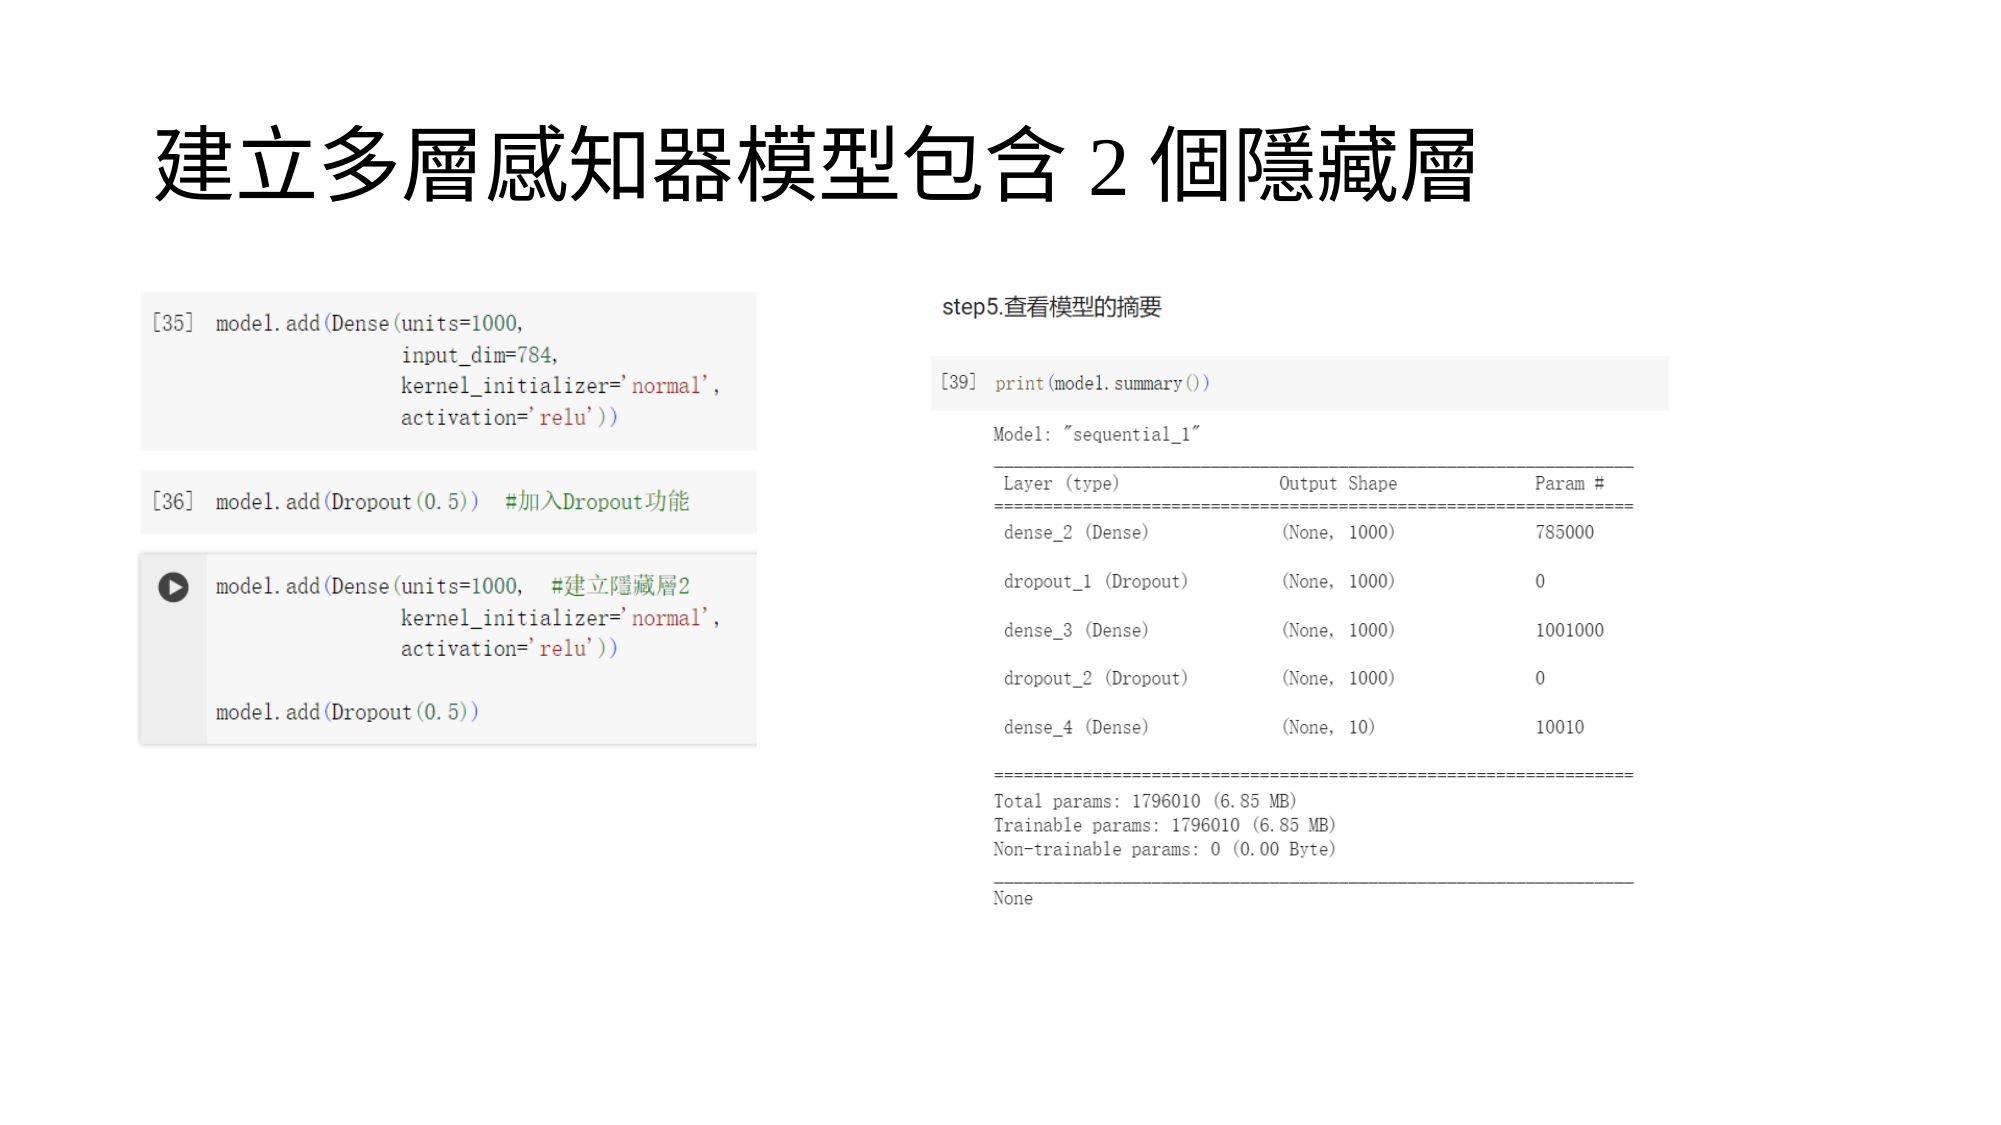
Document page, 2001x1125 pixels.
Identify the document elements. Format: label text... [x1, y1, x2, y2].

picture [930, 277, 1669, 919]
title 建立多層感知器模型包含2個隱藏層 [137, 59, 1863, 278]
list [137, 277, 757, 766]
